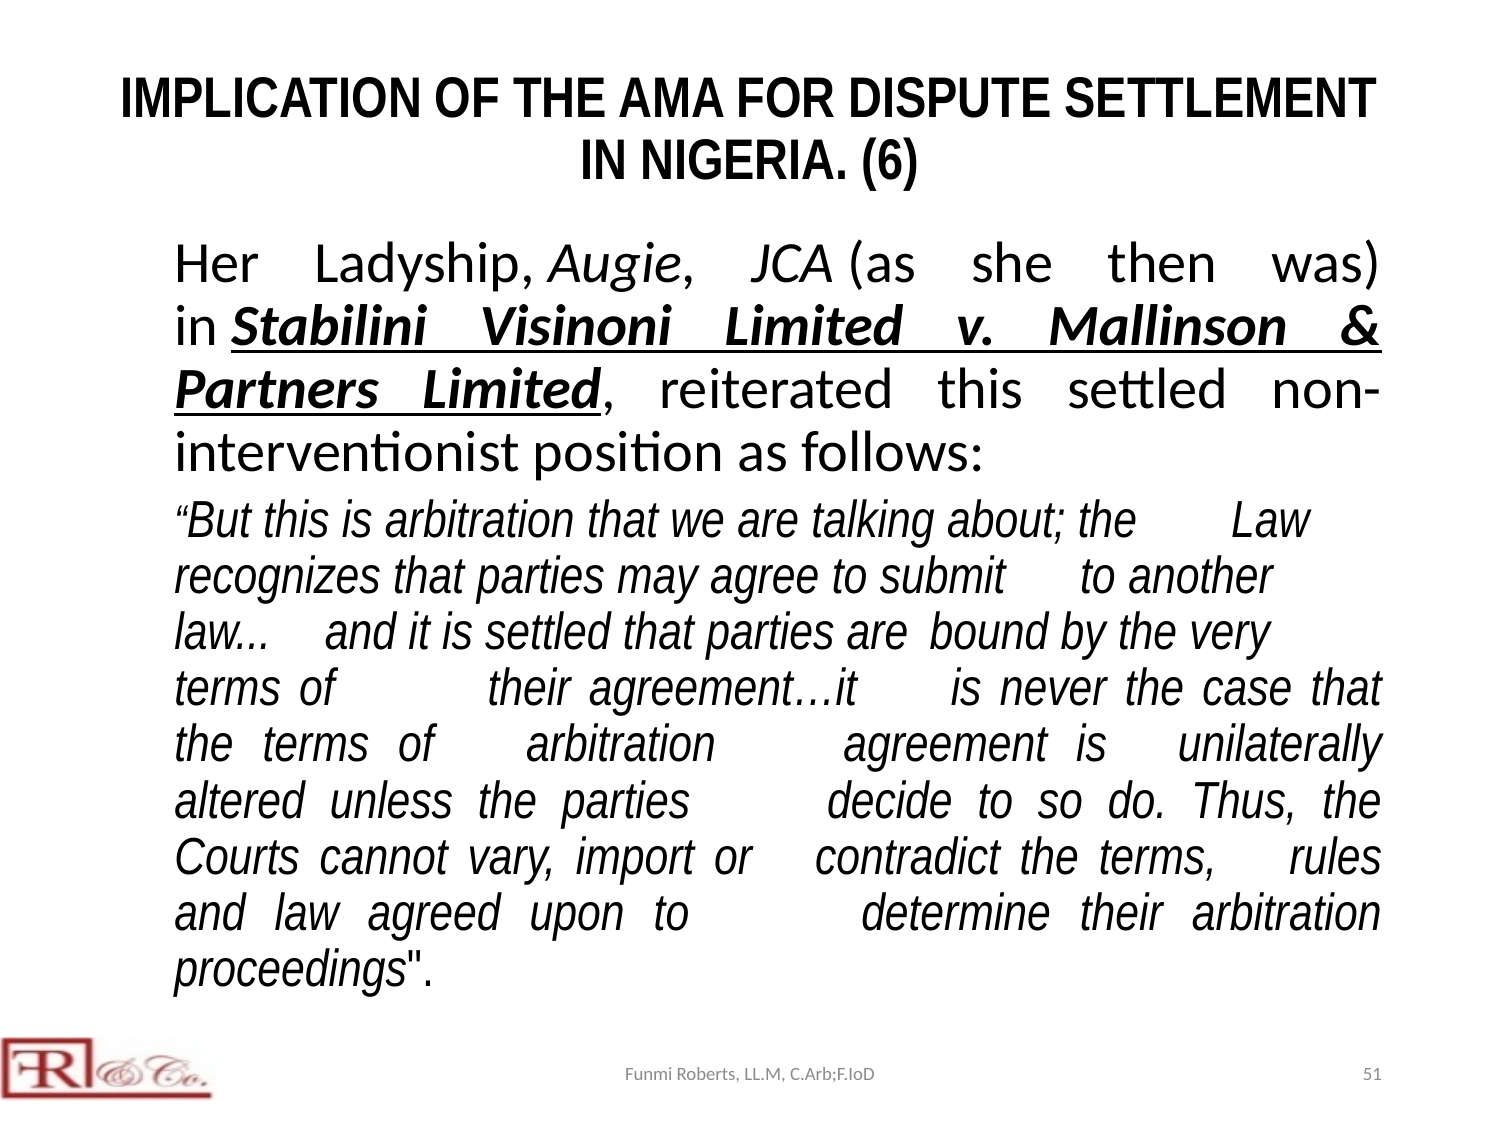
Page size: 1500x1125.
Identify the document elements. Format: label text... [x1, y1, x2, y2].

picture [0, 1037, 217, 1101]
slide_number [103, 1042, 441, 1103]
slide_number 51 [1059, 1042, 1397, 1103]
footer Funmi Roberts, LL.M, C.Arb;F.IoD [496, 1042, 1004, 1103]
title IMPLICATION OF THE AMA FOR DISPUTE SETTLEMENT IN NIGERIA. (6) [103, 59, 1397, 200]
list Her Ladyship, Augie, JCA (as she then was) in Stabilini Visinoni Limited v. Mallinson & Partners Limited, reiterated this settled non-interventionist position as follows: “But this is arbitration that we are talking about; the Law recognizes that parties may agree to submit to another law... and it is settled that parties are bound by the very terms of their agreement…it is never the case that the terms of arbitration agreement is unilaterally altered unless the parties decide to so do. Thus, the Courts cannot vary, import or contradict the terms, rules and law agreed upon to determine their arbitration proceedings". [103, 224, 1397, 1014]
